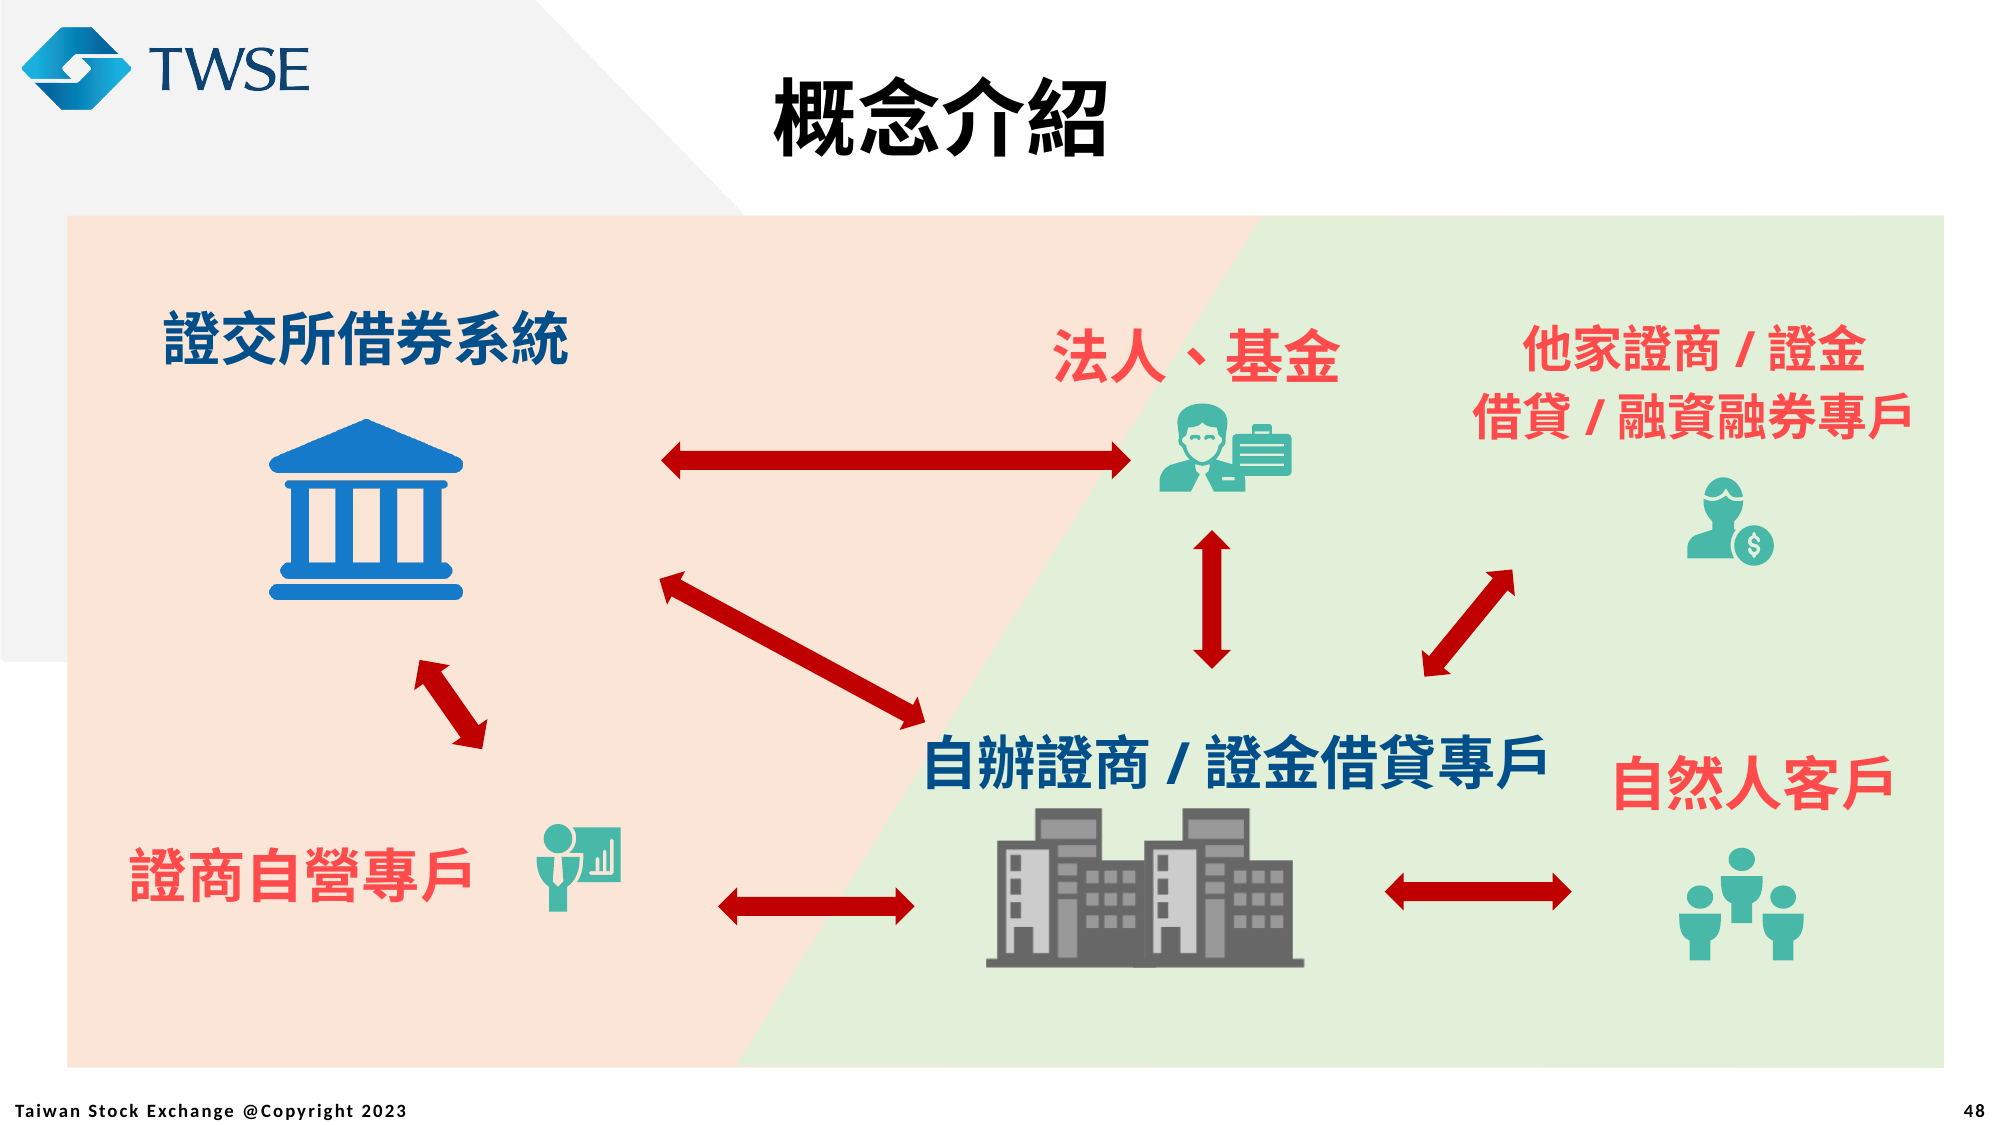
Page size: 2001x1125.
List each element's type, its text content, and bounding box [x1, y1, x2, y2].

text_box [957, 388, 1944, 729]
text_box 他家證商/證金 借貸/融資融券專戶 [1441, 301, 1949, 445]
text_box [661, 441, 1131, 480]
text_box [536, 823, 621, 912]
text_box 證商自營專戶 [87, 821, 521, 907]
text_box 法人、基金 [924, 302, 1441, 388]
text_box [67, 215, 1736, 1068]
text_box [1246, 424, 1292, 476]
text_box [735, 794, 1944, 1068]
text_box [1384, 872, 1572, 911]
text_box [1159, 403, 1246, 492]
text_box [1679, 847, 1804, 961]
text_box 證交所借券系統 [147, 303, 668, 394]
text_box 自辦證商/證金借貸專戶 [901, 708, 1572, 794]
text_box [1192, 530, 1231, 669]
text_box [1421, 569, 1515, 677]
picture [983, 790, 1308, 968]
text_box [718, 887, 915, 926]
picture [0, 0, 781, 675]
text_box [414, 659, 488, 750]
text_box [659, 571, 921, 721]
picture [269, 419, 463, 600]
slide_number 48 [1911, 1080, 2000, 1125]
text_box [1687, 477, 1774, 566]
list 概念介紹 [249, 36, 1926, 174]
text_box [1208, 215, 1944, 302]
text_box 自然人客戶 [1533, 729, 1975, 815]
